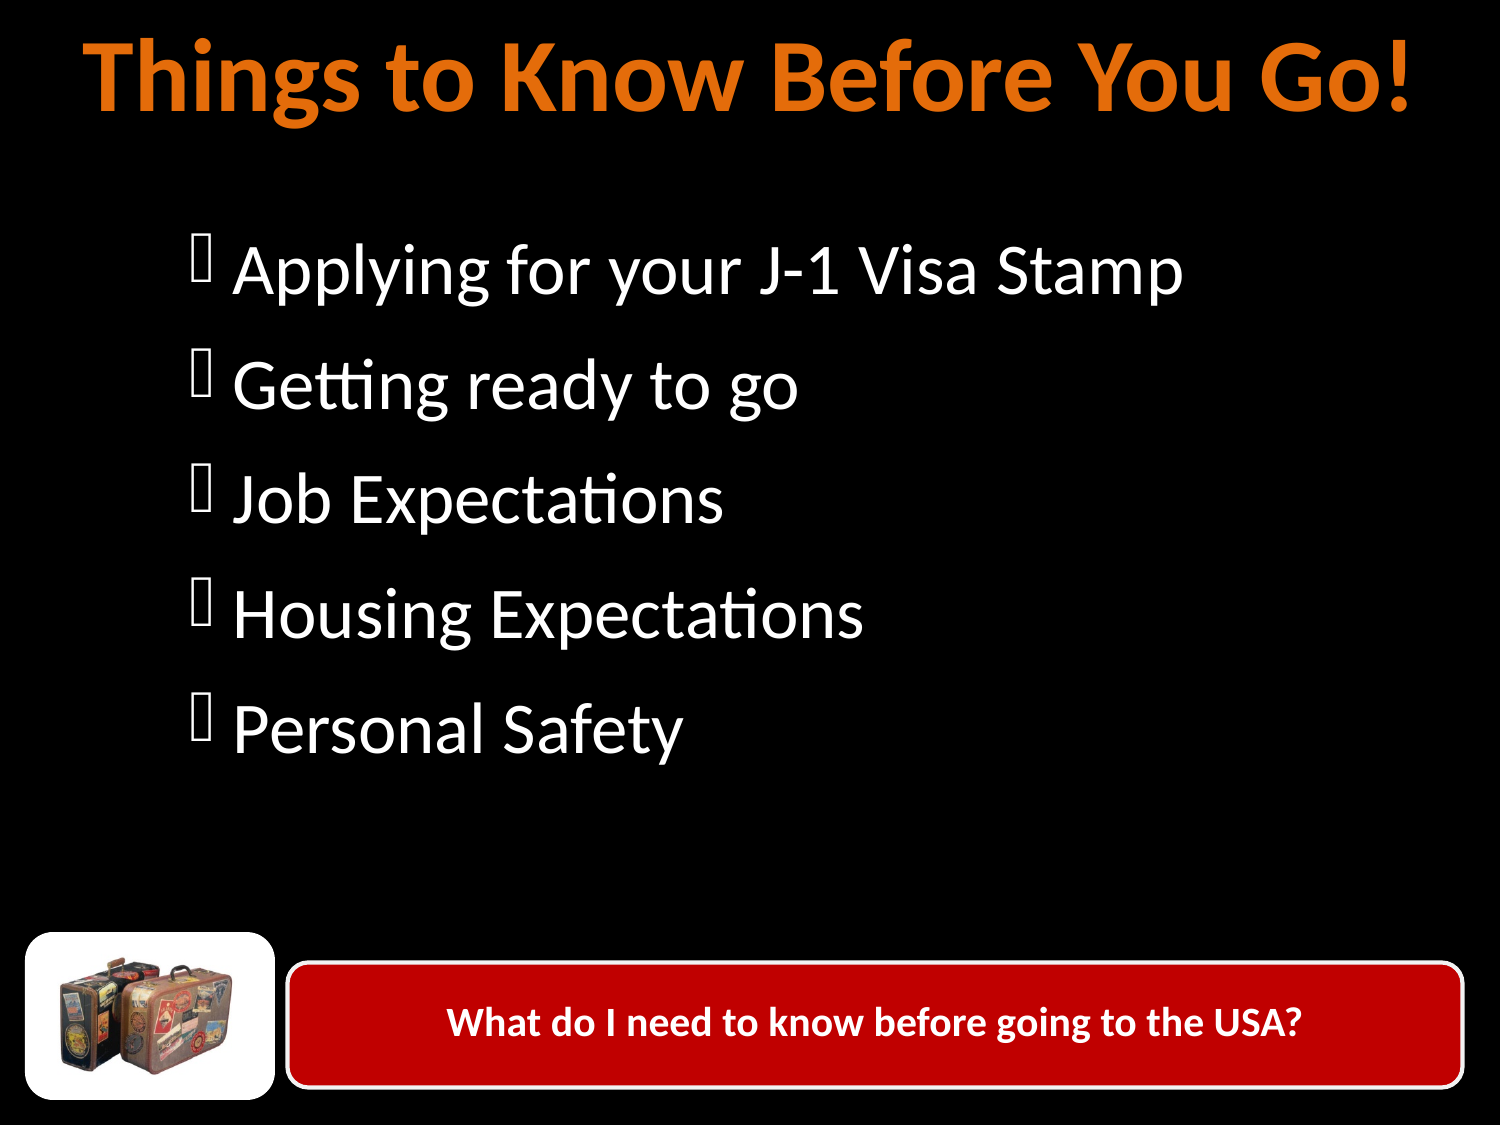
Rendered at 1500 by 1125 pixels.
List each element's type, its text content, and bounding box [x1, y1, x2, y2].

text_box [285, 960, 1465, 1090]
picture [24, 931, 276, 1101]
text_box Applying for your J-1 Visa Stamp Getting ready to go Job Expectations Housing Expectations Personal Safety [174, 187, 1338, 775]
text_box Things to Know Before You Go! [0, 0, 1500, 140]
text_box What do I need to know before going to the USA? [287, 987, 1463, 1053]
